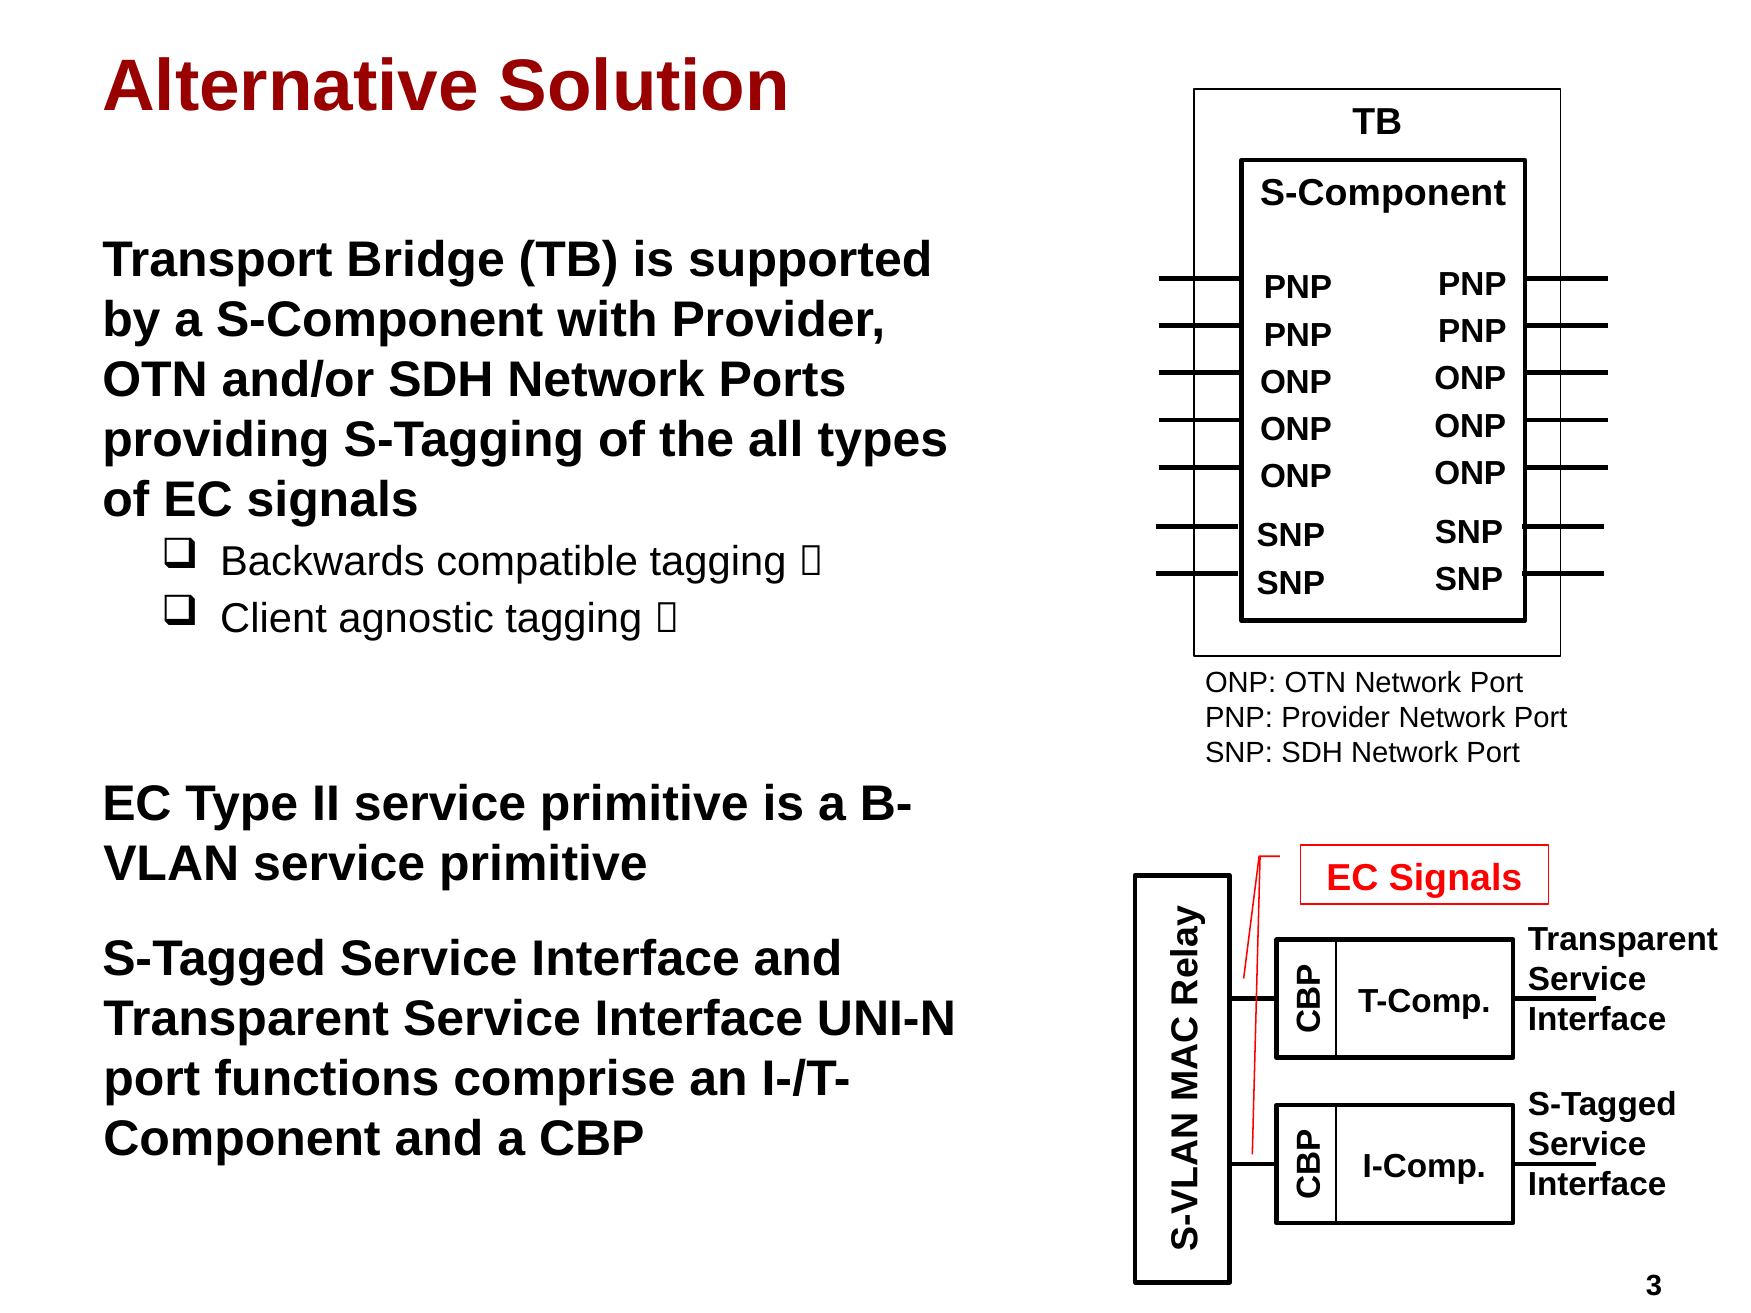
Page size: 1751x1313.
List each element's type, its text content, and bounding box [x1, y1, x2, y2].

text_box S-Tagged Service Interface [1513, 1075, 1738, 1210]
text_box Transparent Service Interface [1513, 909, 1738, 1045]
text_box SNP [1419, 549, 1519, 605]
text_box SNP [1241, 506, 1341, 553]
text_box ONP: OTN Network Port PNP: Provider Network Port SNP: SDH Network Port [1190, 656, 1583, 776]
text_box I-Comp. [1335, 1105, 1513, 1224]
title Alternative Solution [87, 30, 1663, 197]
list Transport Bridge (TB) is supported by a S-Component with Provider, OTN and/or SDH Network Ports providing S-Tagging of the all types of EC signals Backwards compatible tagging  Client agnostic tagging  EC Type II service primitive is a B-VLAN service primitive S-Tagged Service Interface and Transparent Service Interface UNI-N port functions comprise an I-/T-Component and a CBP [87, 219, 1006, 1149]
text_box TB [1194, 89, 1561, 656]
text_box SNP [1419, 502, 1519, 549]
text_box CBP [1276, 939, 1335, 1058]
text_box EC Signals [1300, 845, 1549, 905]
text_box T-Comp. [1335, 939, 1513, 1058]
text_box SNP [1241, 553, 1341, 609]
text_box S-VLAN MAC Relay [1135, 875, 1230, 1283]
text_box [1252, 856, 1261, 1155]
text_box CBP [1276, 1105, 1335, 1224]
